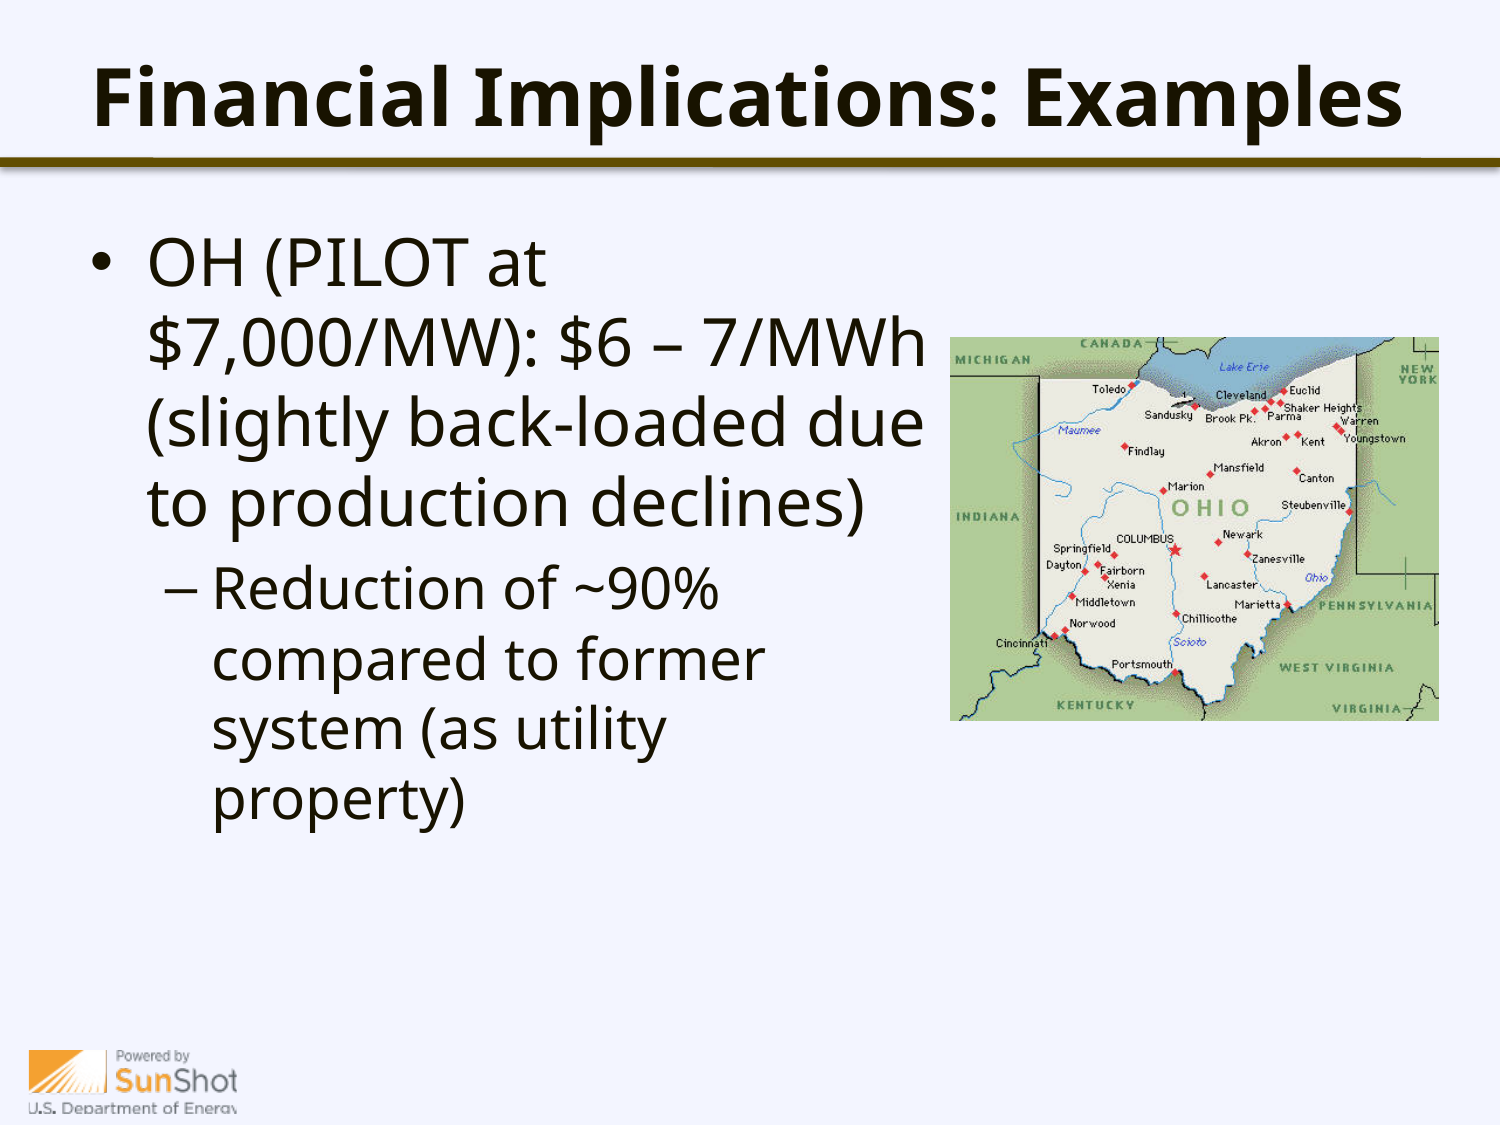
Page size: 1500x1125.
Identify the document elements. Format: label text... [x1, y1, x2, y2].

text_box OH (PILOT at $7,000/MW): $6 – 7/MWh (slightly back-loaded due to production declines) Reduction of ~90% compared to former system (as utility property) [75, 212, 950, 975]
picture [949, 337, 1439, 722]
text_box Financial Implications: Examples [74, 0, 1425, 188]
